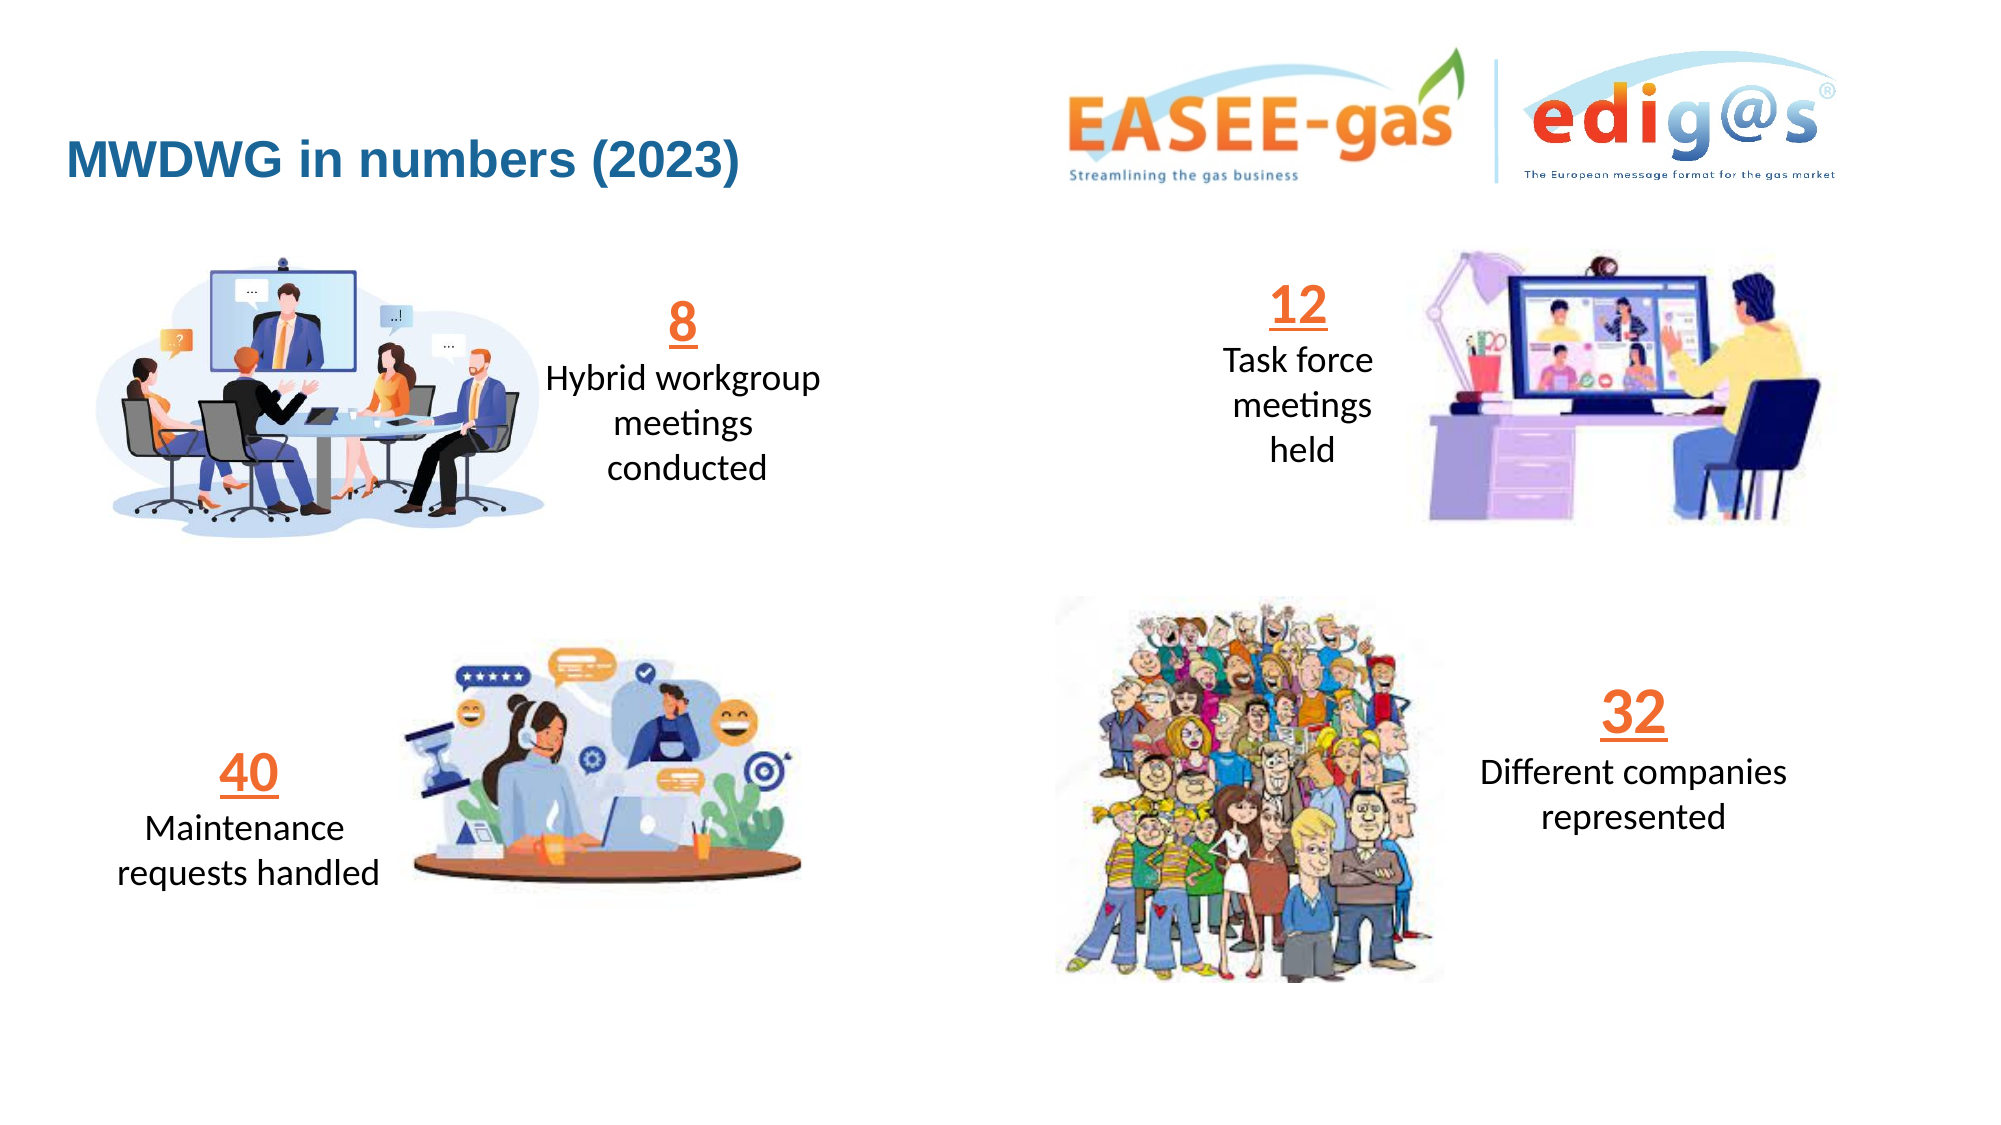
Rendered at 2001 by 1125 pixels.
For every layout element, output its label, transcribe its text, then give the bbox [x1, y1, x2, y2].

text_box 8 Hybrid workgroup meetings conducted [568, 275, 845, 496]
picture [373, 613, 833, 919]
text_box 12 Task force meetings held [1207, 258, 1346, 478]
picture [1346, 219, 1902, 553]
picture [68, 230, 568, 563]
picture [1509, 47, 1850, 125]
picture [1067, 43, 1466, 125]
title MWDWG in numbers (2023) [51, 125, 1957, 197]
picture [1055, 596, 1445, 983]
text_box 32 Different companies represented [1445, 614, 1889, 845]
text_box 40 Maintenance requests handled [102, 725, 373, 901]
